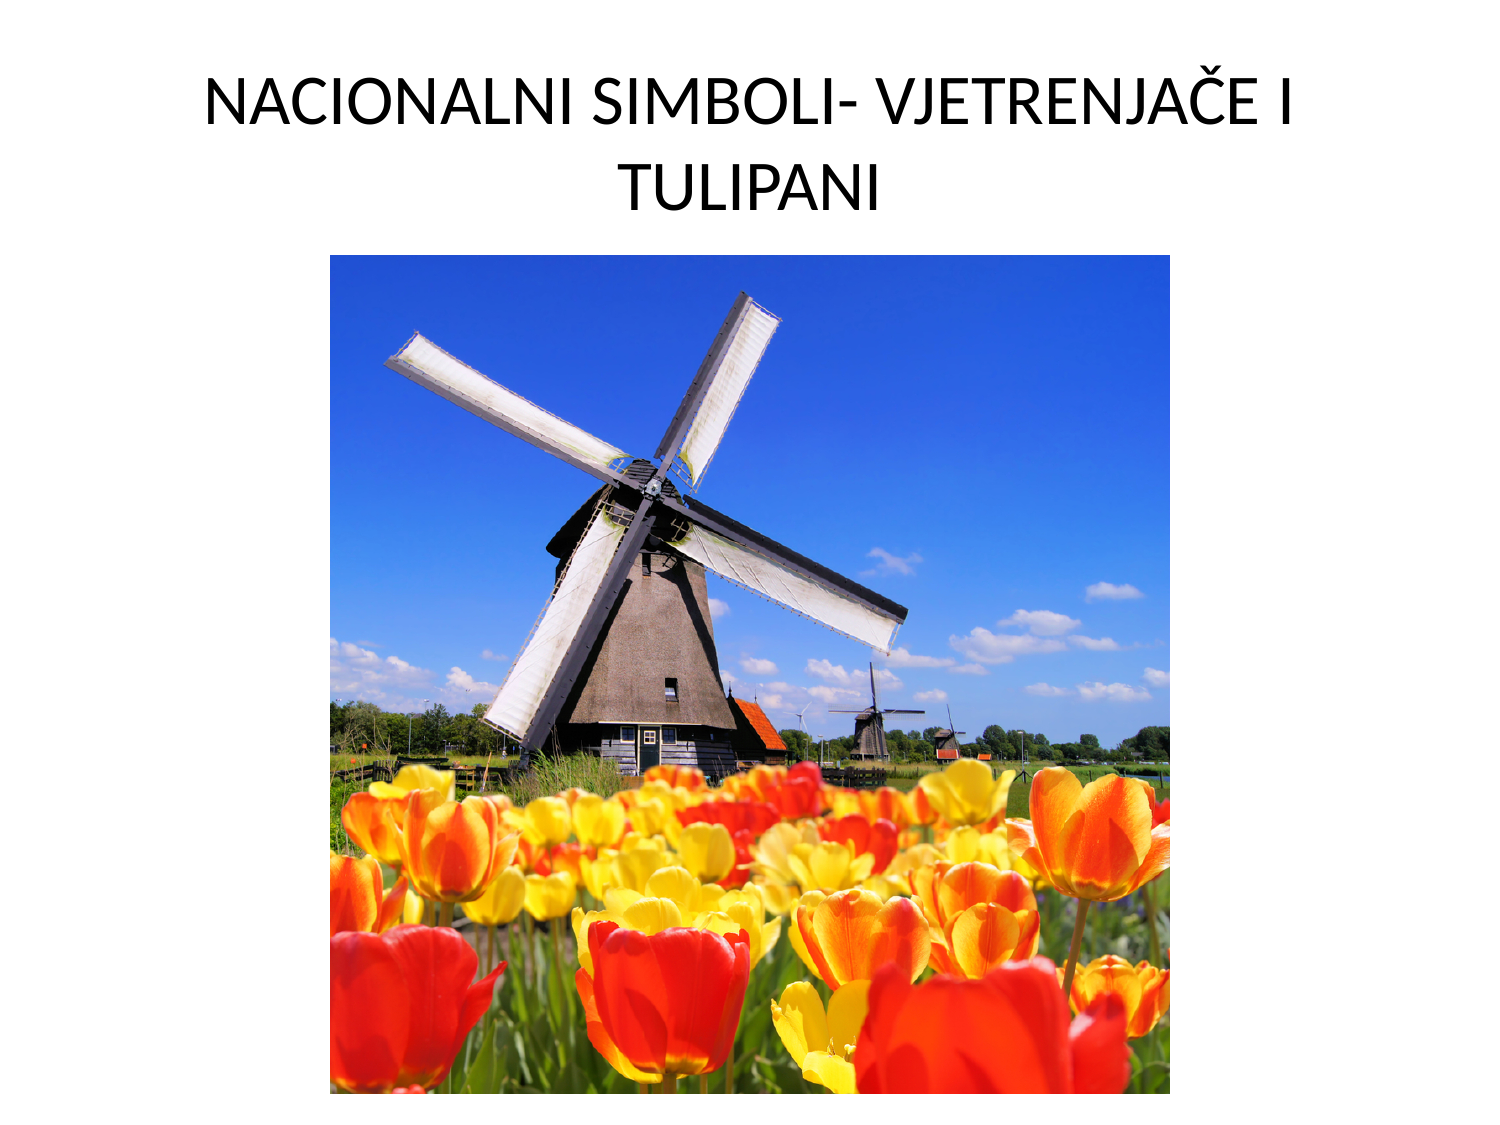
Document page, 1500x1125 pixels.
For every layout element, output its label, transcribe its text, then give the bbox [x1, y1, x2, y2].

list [330, 255, 1170, 1095]
title NACIONALNI SIMBOLI- VJETRENJAČE I TULIPANI [75, 45, 1425, 233]
